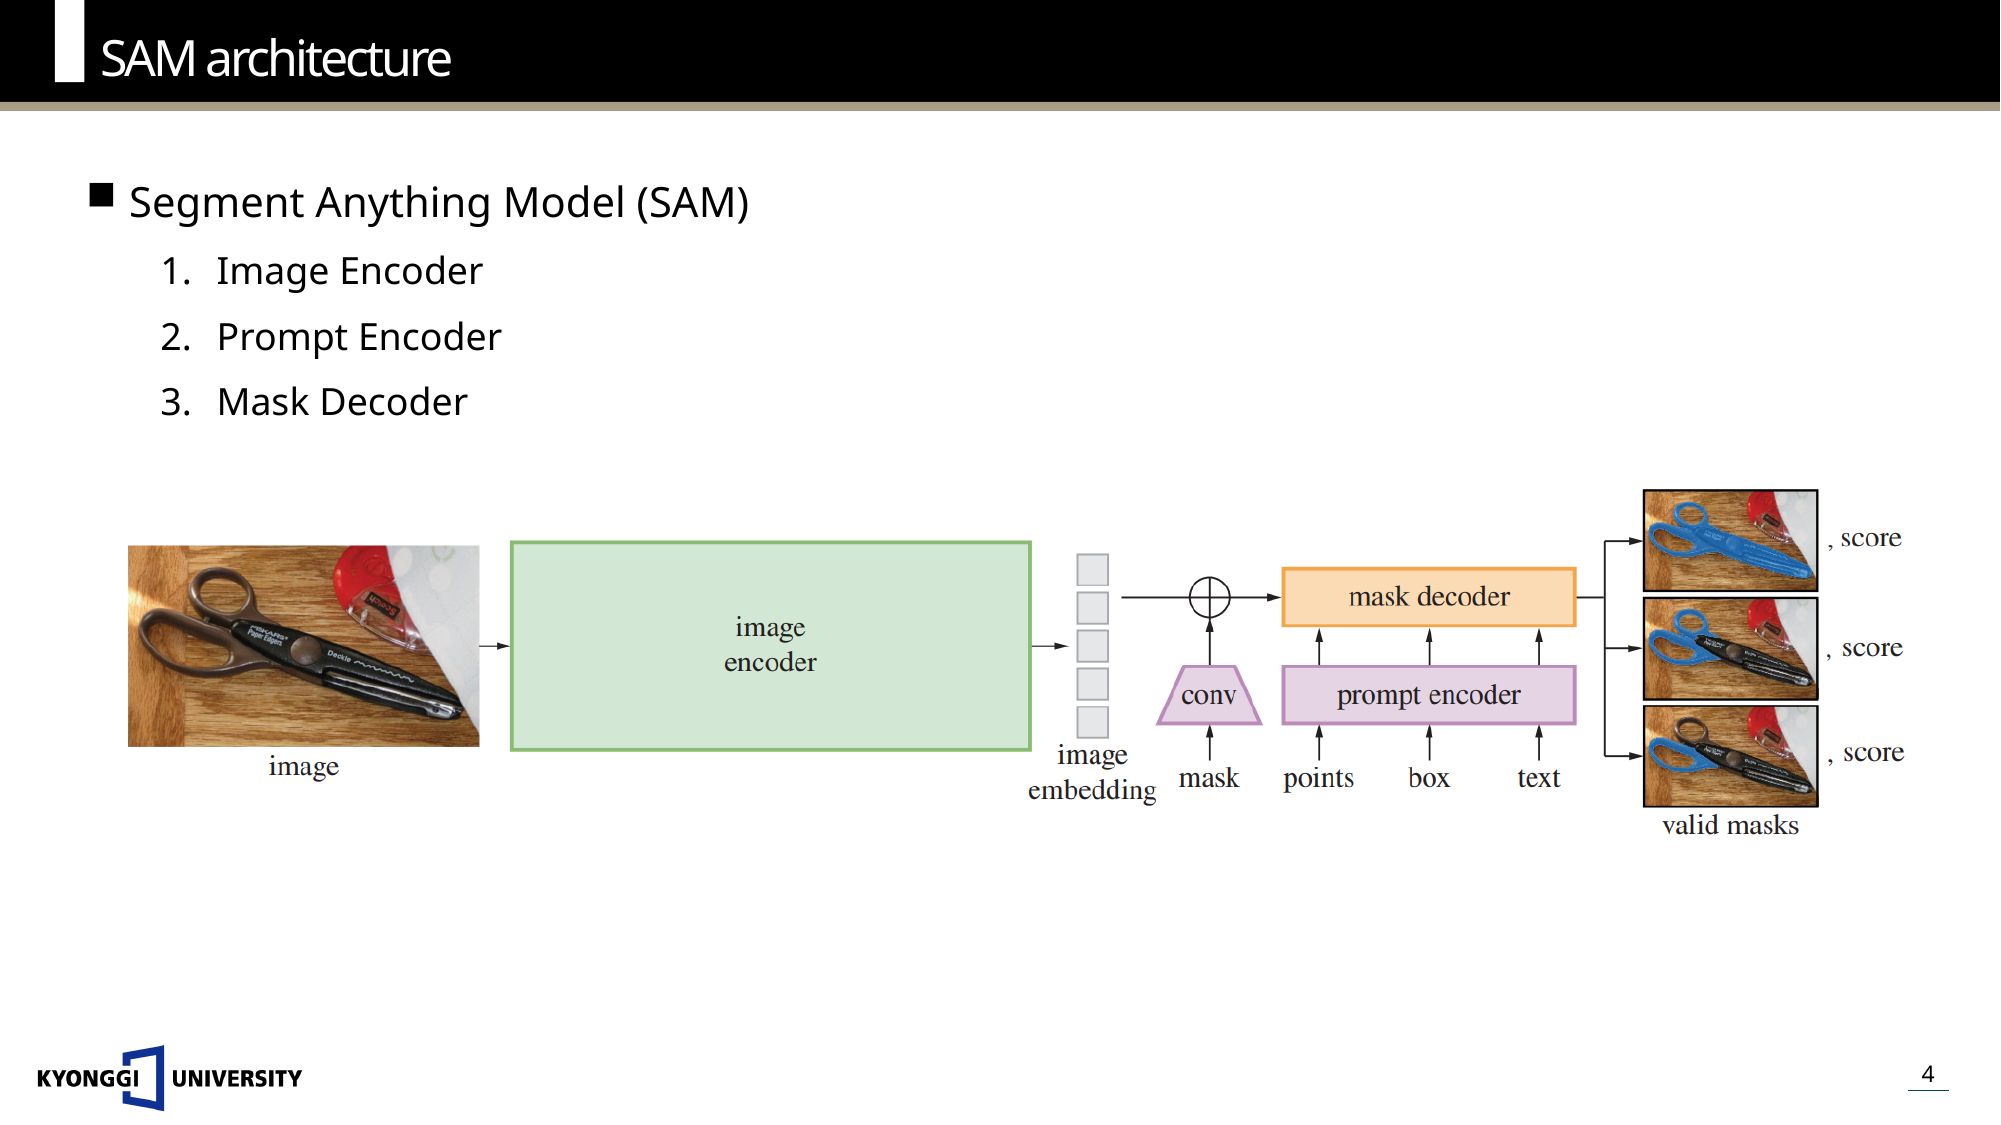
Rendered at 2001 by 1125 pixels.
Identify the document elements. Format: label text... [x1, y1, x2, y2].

list SAM architecture [85, 0, 1946, 99]
picture [0, 0, 2000, 111]
picture [123, 485, 1907, 848]
list Segment Anything Model (SAM) Image Encoder Prompt Encoder Mask Decoder [70, 168, 1930, 1035]
picture [25, 1035, 309, 1119]
